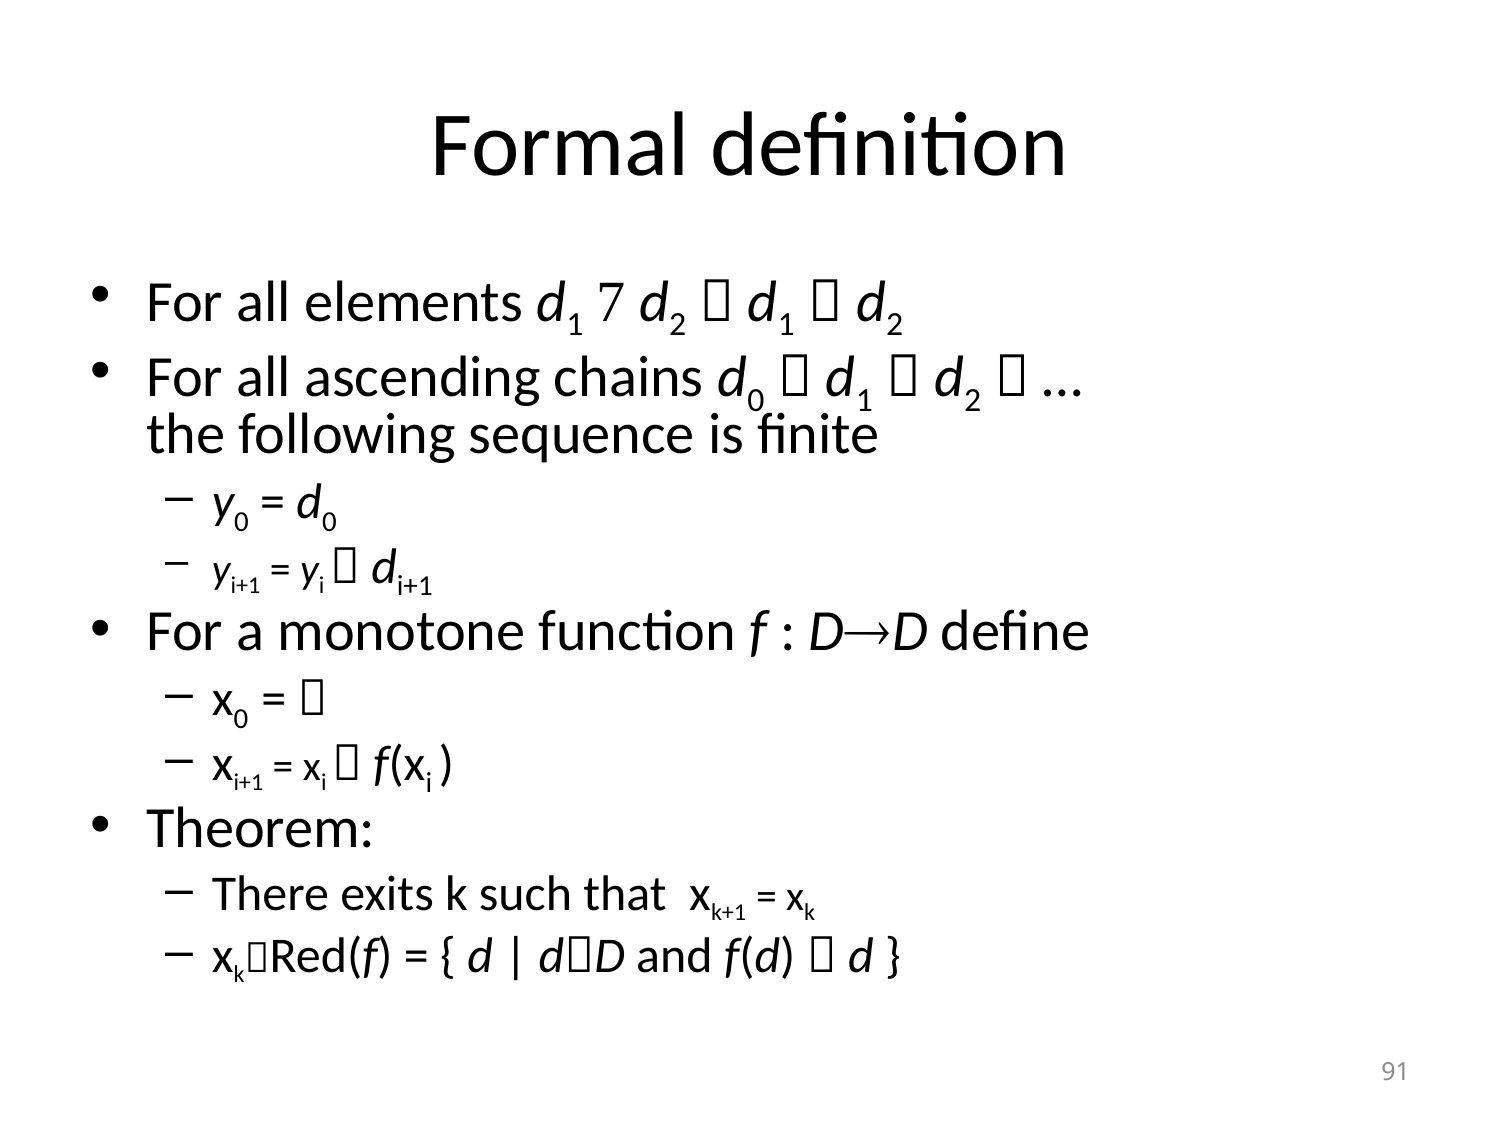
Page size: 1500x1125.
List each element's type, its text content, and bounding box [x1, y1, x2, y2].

slide_number 91 [1074, 1042, 1425, 1103]
list For all elements d1  d2  d1  d2 For all ascending chains d0  d1  d2  … the following sequence is finite y0 = d0 yi+1 = yi  di+1 For a monotone function f : DD define x0 =  xi+1 = xi  f(xi ) Theorem: There exits k such that xk+1 = xk xkRed(f) = { d | dD and f(d)  d } [75, 262, 1425, 1005]
title Formal definition [75, 45, 1425, 233]
